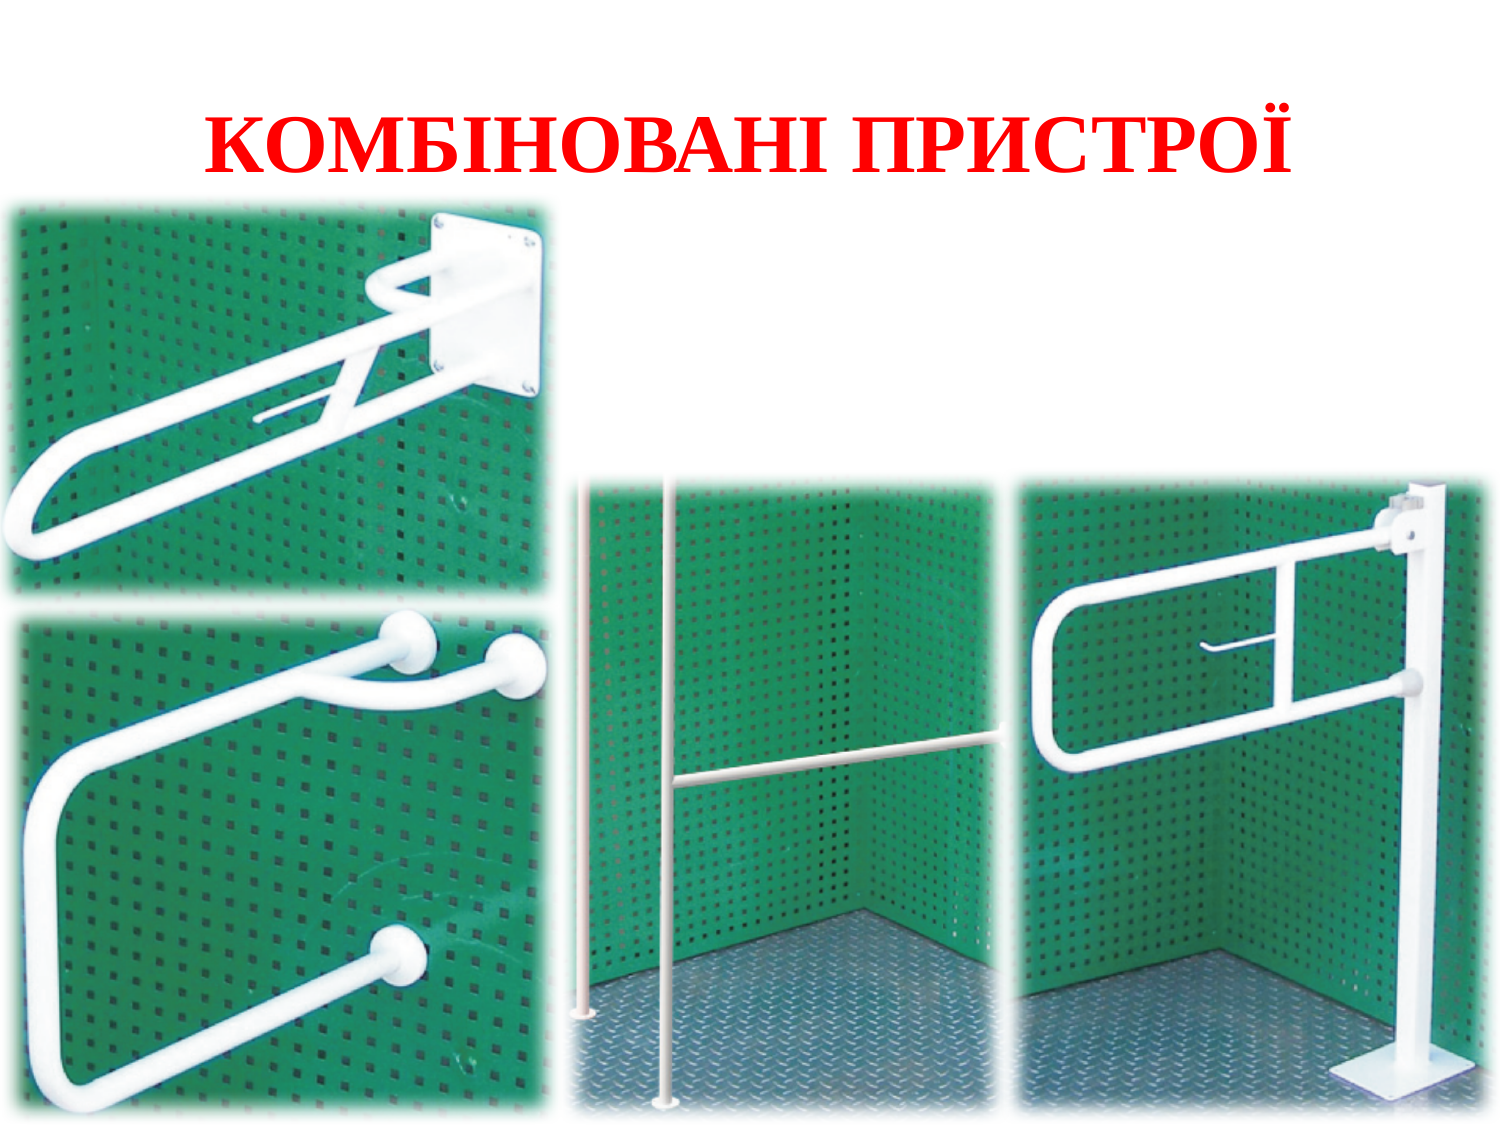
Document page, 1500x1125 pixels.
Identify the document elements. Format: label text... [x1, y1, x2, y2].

picture [0, 192, 1500, 1125]
title КОМБІНОВАНІ ПРИСТРОЇ [75, 45, 1425, 233]
